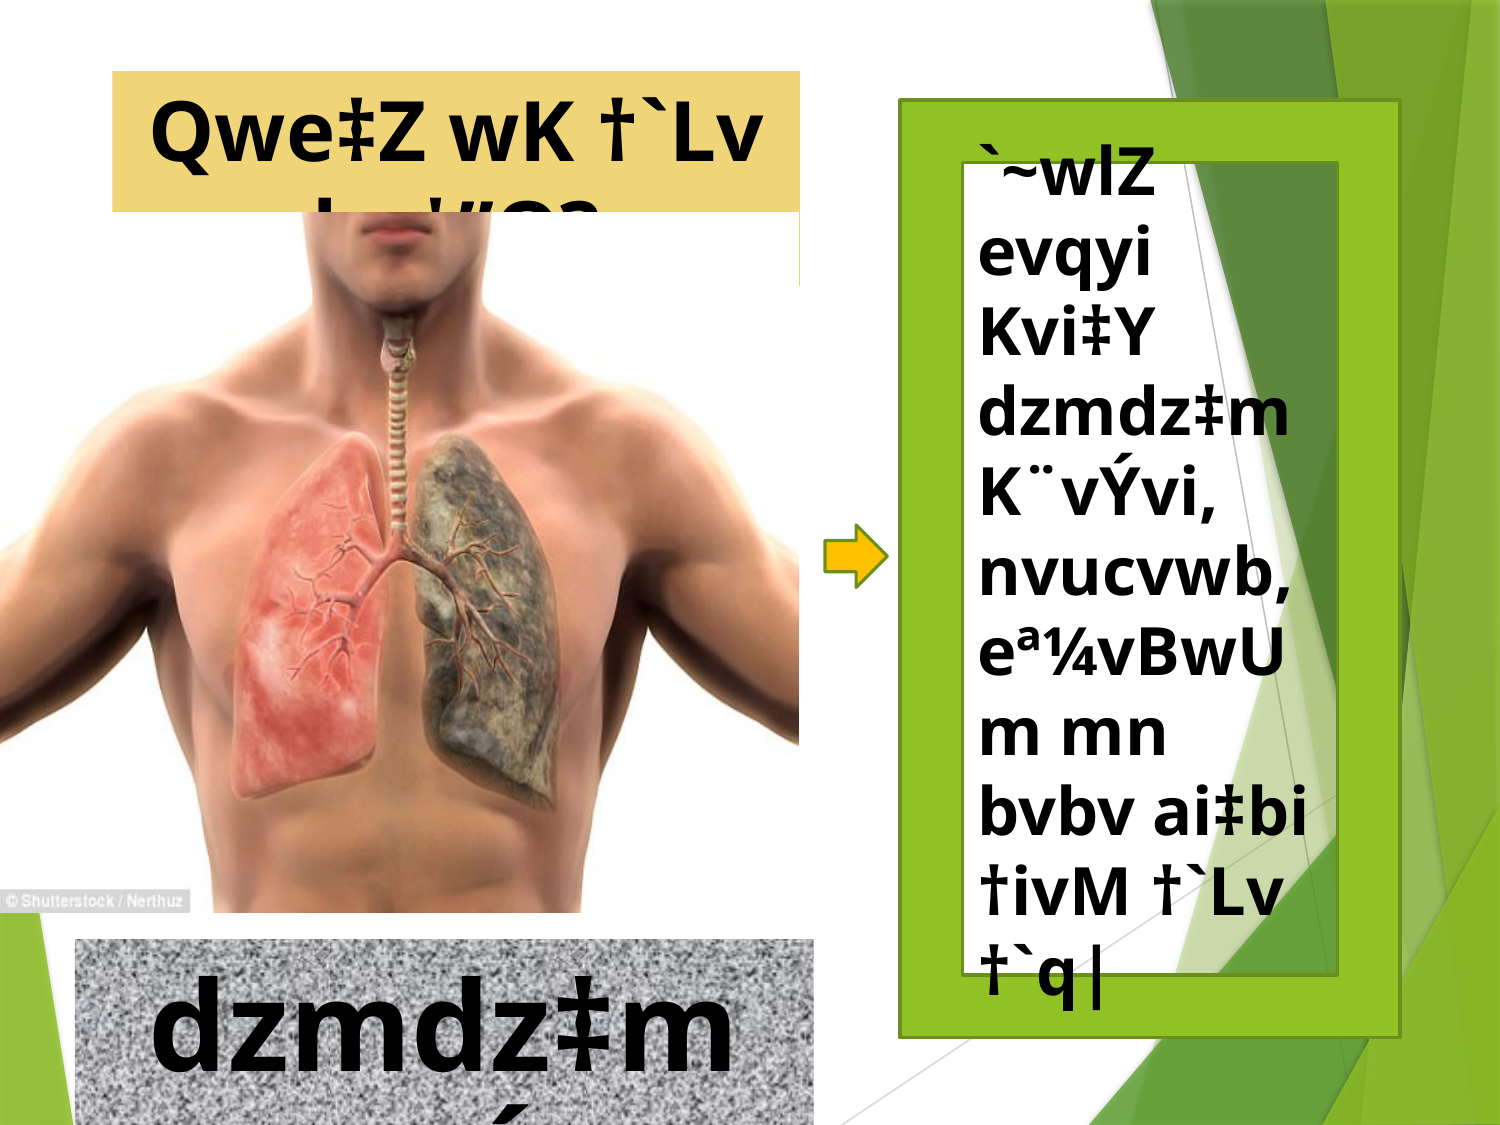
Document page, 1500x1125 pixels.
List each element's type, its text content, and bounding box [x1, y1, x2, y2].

text_box [823, 523, 889, 589]
picture [0, 211, 799, 913]
text_box Qwe‡Z wK †`Lv hv‡”Q? [112, 71, 800, 214]
text_box `~wlZ evqyi Kvi‡Y dzmdz‡m K¨vÝvi, nvucvwb,eª¼vBwUm mn bvbv ai‡bi †ivM †`Lv †`q| [898, 98, 1402, 1039]
text_box dzmdz‡m K¨vÝvi [74, 939, 814, 1125]
